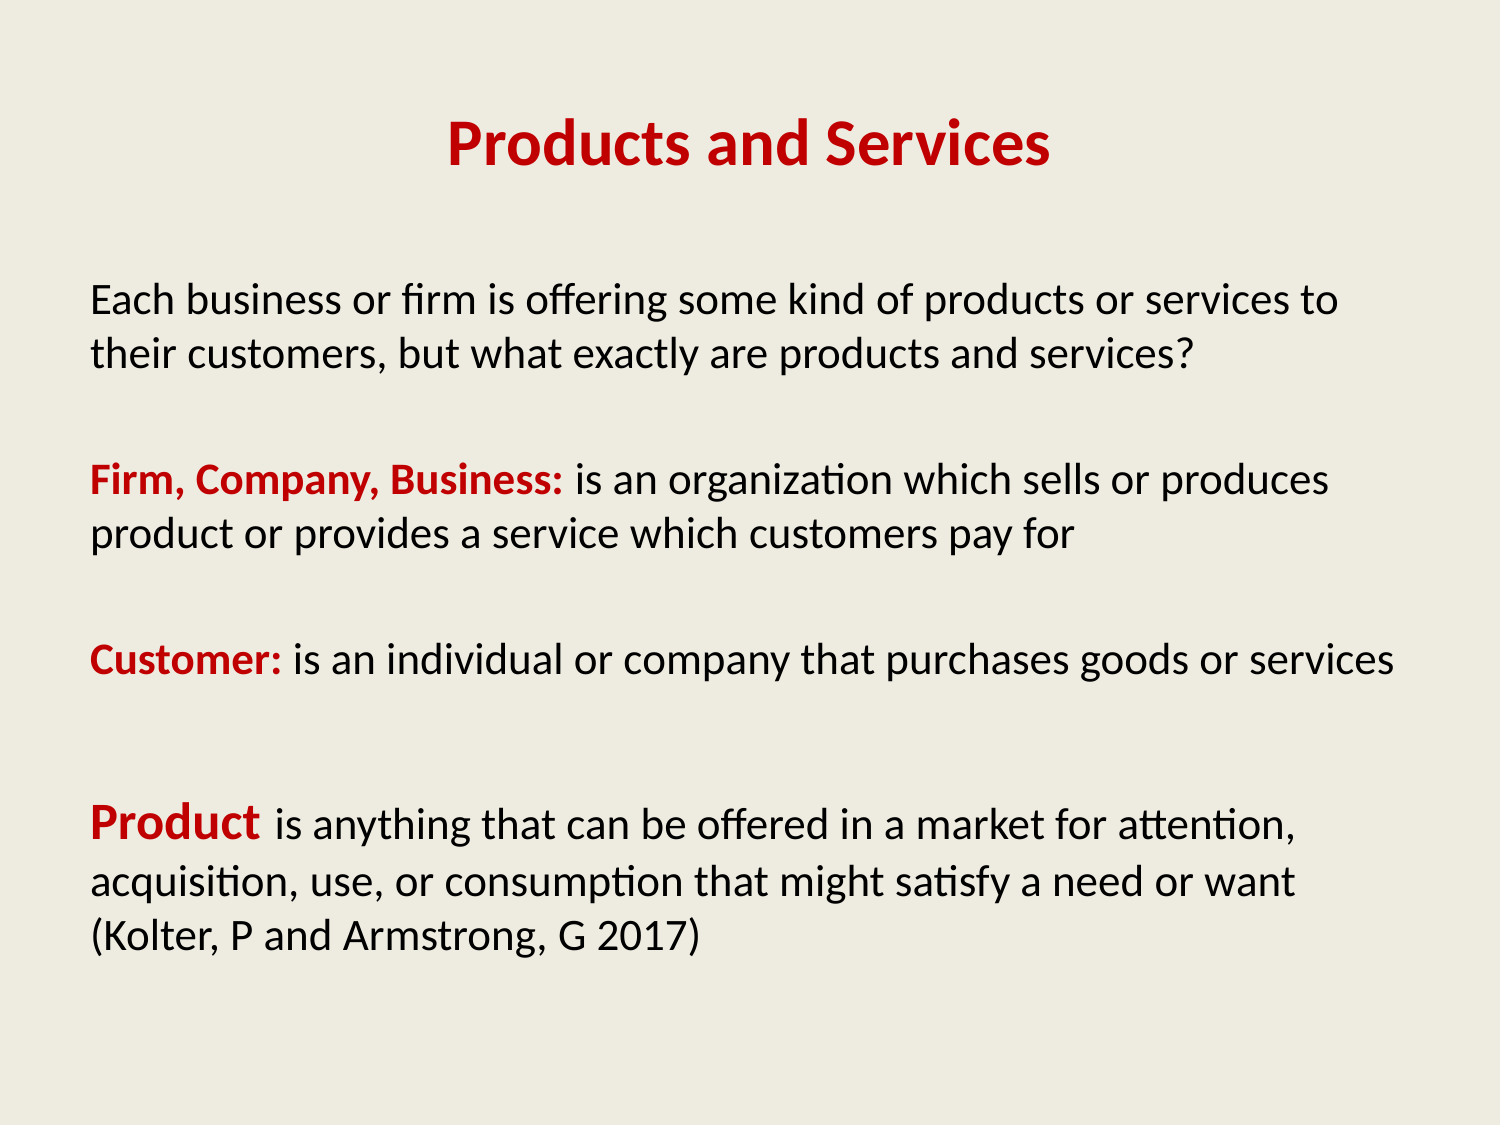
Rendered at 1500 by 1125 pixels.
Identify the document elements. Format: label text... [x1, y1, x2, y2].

list Each business or firm is offering some kind of products or services to their customers, but what exactly are products and services? Firm, Company, Business: is an organization which sells or produces product or provides a service which customers pay for Customer: is an individual or company that purchases goods or services Product is anything that can be offered in a market for attention, acquisition, use, or consumption that might satisfy a need or want (Kolter, P and Armstrong, G 2017) [75, 262, 1425, 1005]
title Products and Services [75, 45, 1425, 233]
